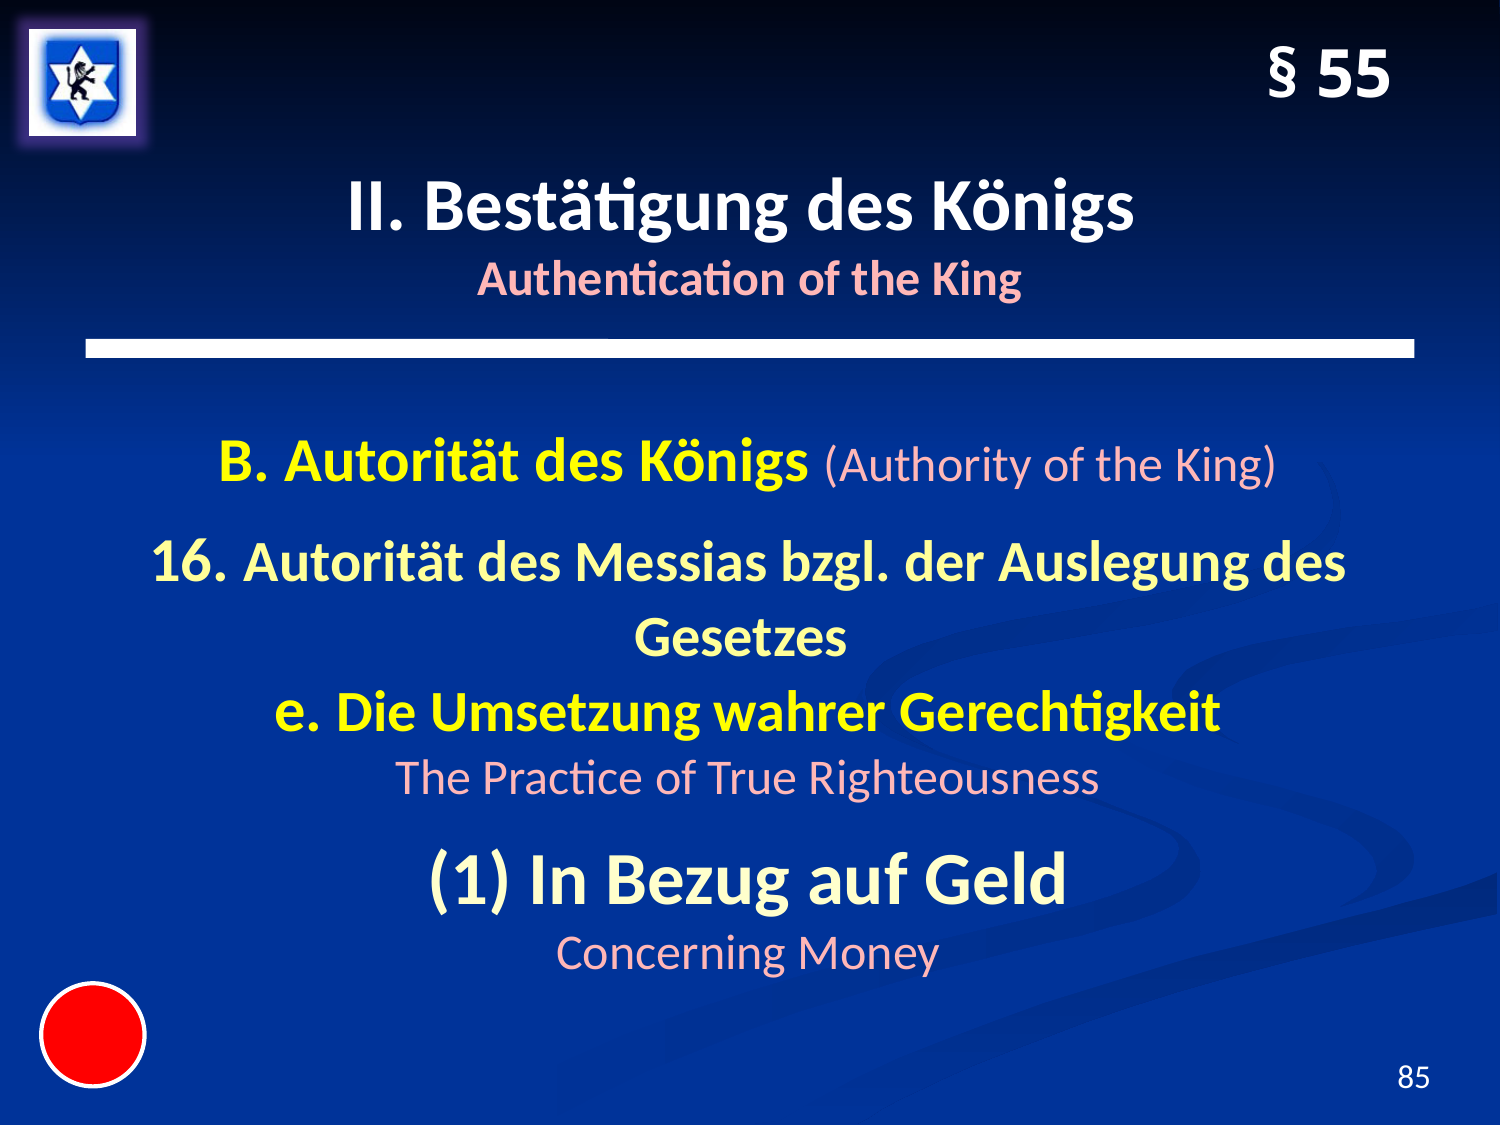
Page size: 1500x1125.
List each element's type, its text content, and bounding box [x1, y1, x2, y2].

subtitle B. Autorität des Königs (Authority of the King) 16. Autorität des Messias bzgl. der Auslegung des Gesetzes e. Die Umsetzung wahrer Gerechtigkeit The Practice of True Righteousness (1) In Bezug auf Geld Concerning Money [85, 419, 1411, 1034]
title II. Bestätigung des Königs Authentication of the King [85, 126, 1415, 334]
picture [29, 29, 136, 136]
text_box § 55 [1178, 23, 1481, 119]
text_box [41, 983, 145, 1087]
slide_number 85 [1363, 1049, 1465, 1104]
